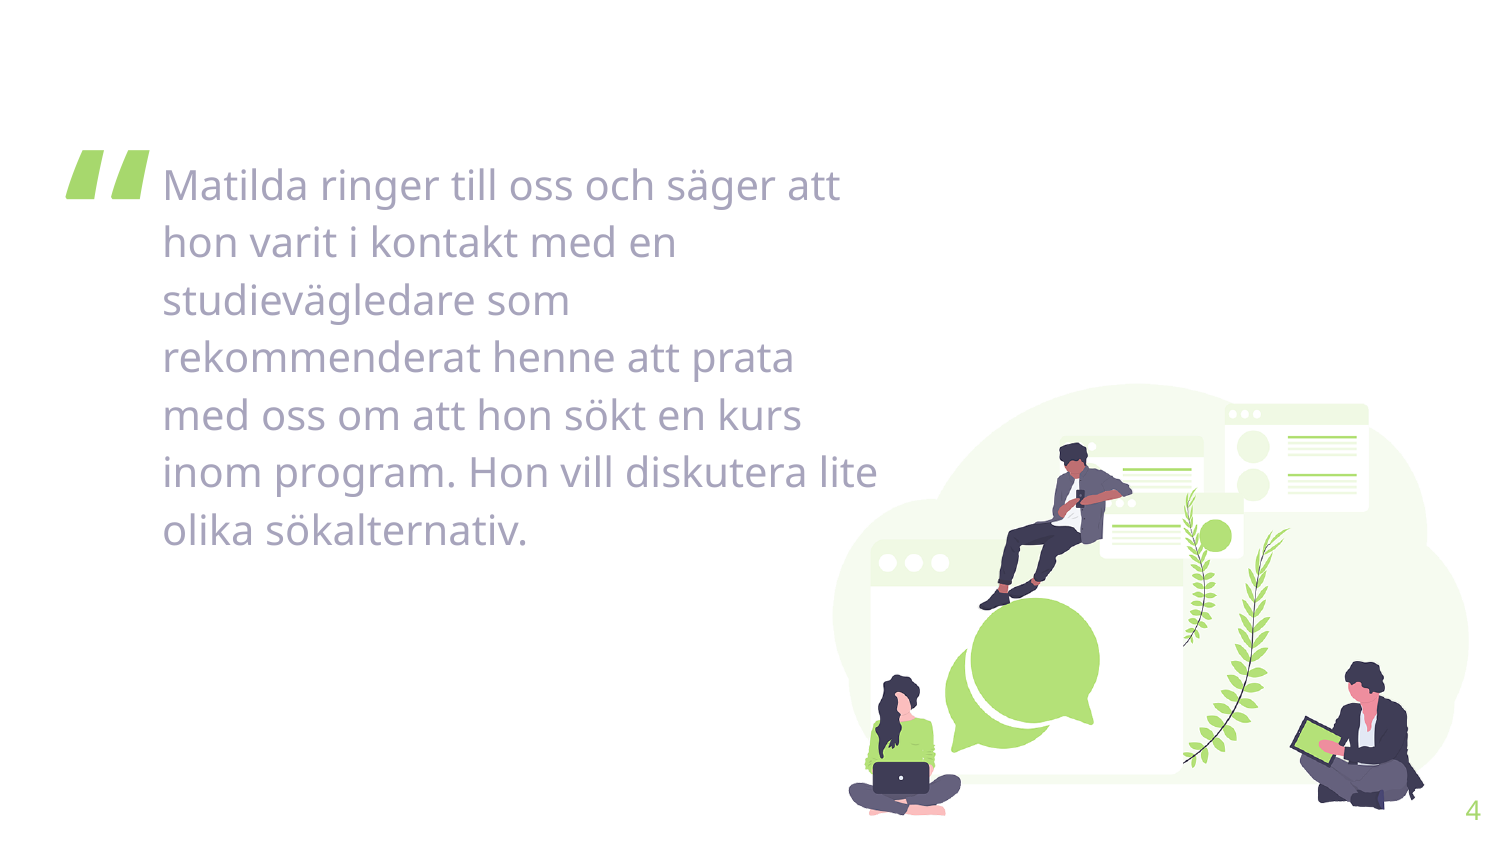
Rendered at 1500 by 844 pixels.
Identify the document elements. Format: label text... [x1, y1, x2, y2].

slide_number 4 [1391, 779, 1482, 844]
picture [832, 383, 1469, 816]
list Matilda ringer till oss och säger att hon varit i kontakt med en studievägledare som rekommenderat henne att prata med oss om att hon sökt en kurs inom program. Hon vill diskutera lite olika sökalternativ. [157, 150, 892, 700]
